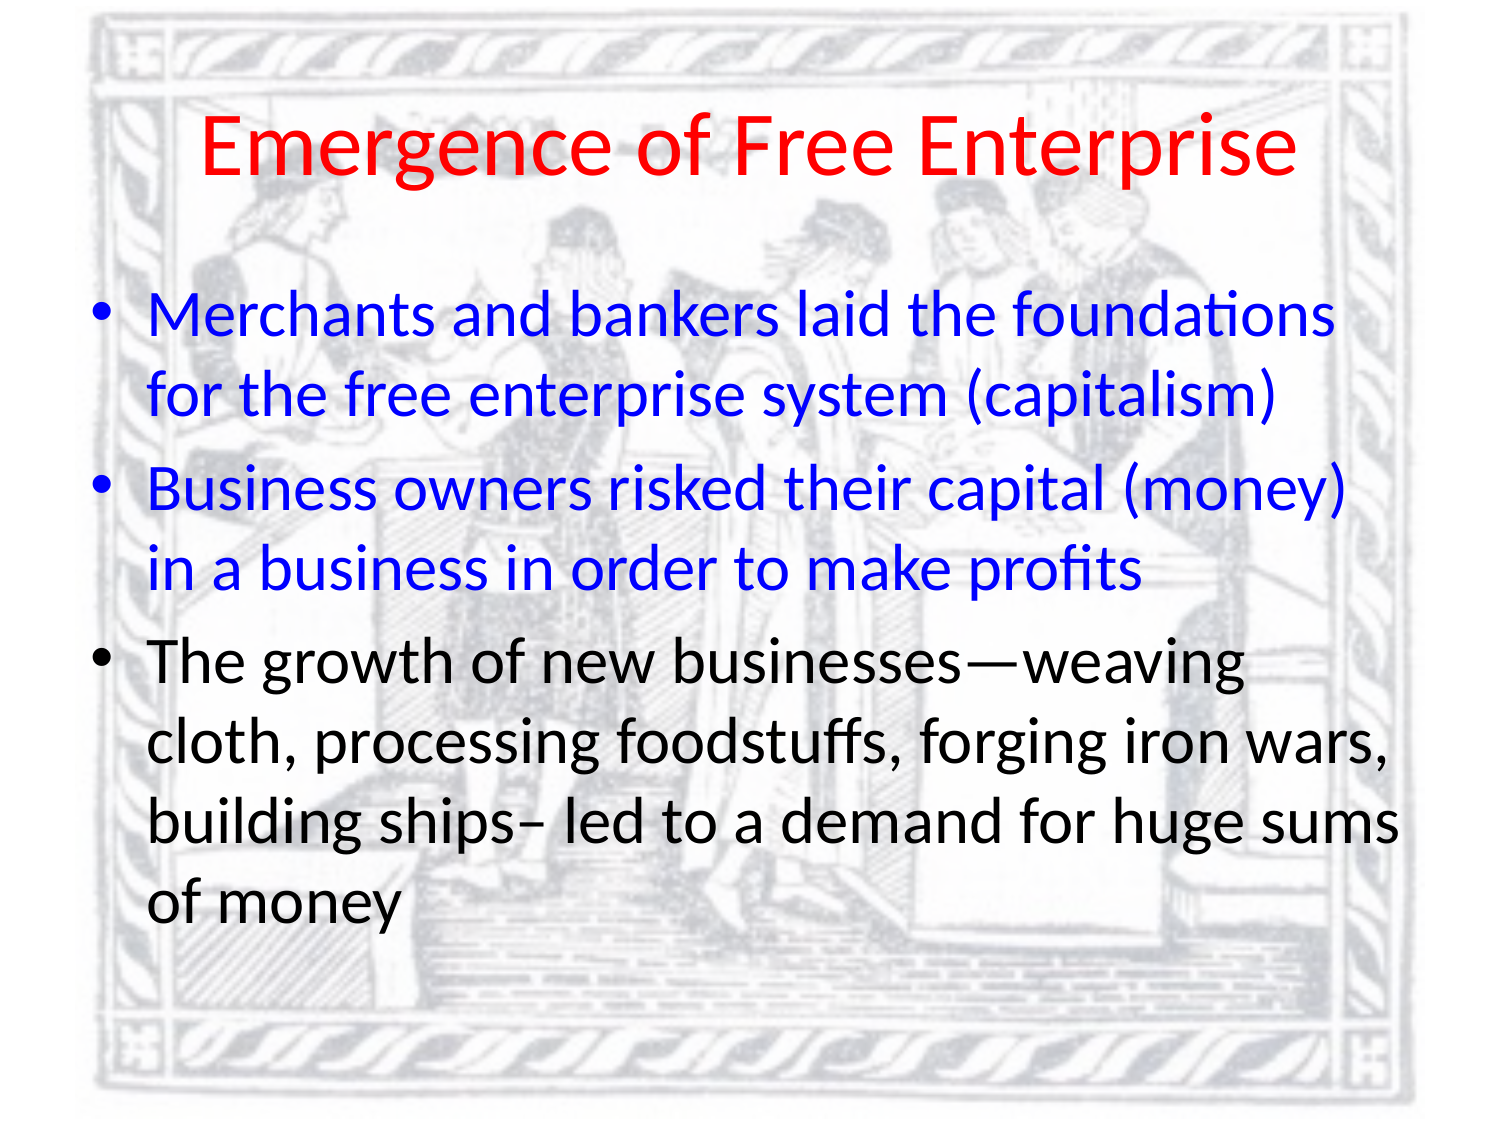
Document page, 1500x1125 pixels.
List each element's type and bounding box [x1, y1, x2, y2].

picture [74, 6, 1426, 1119]
